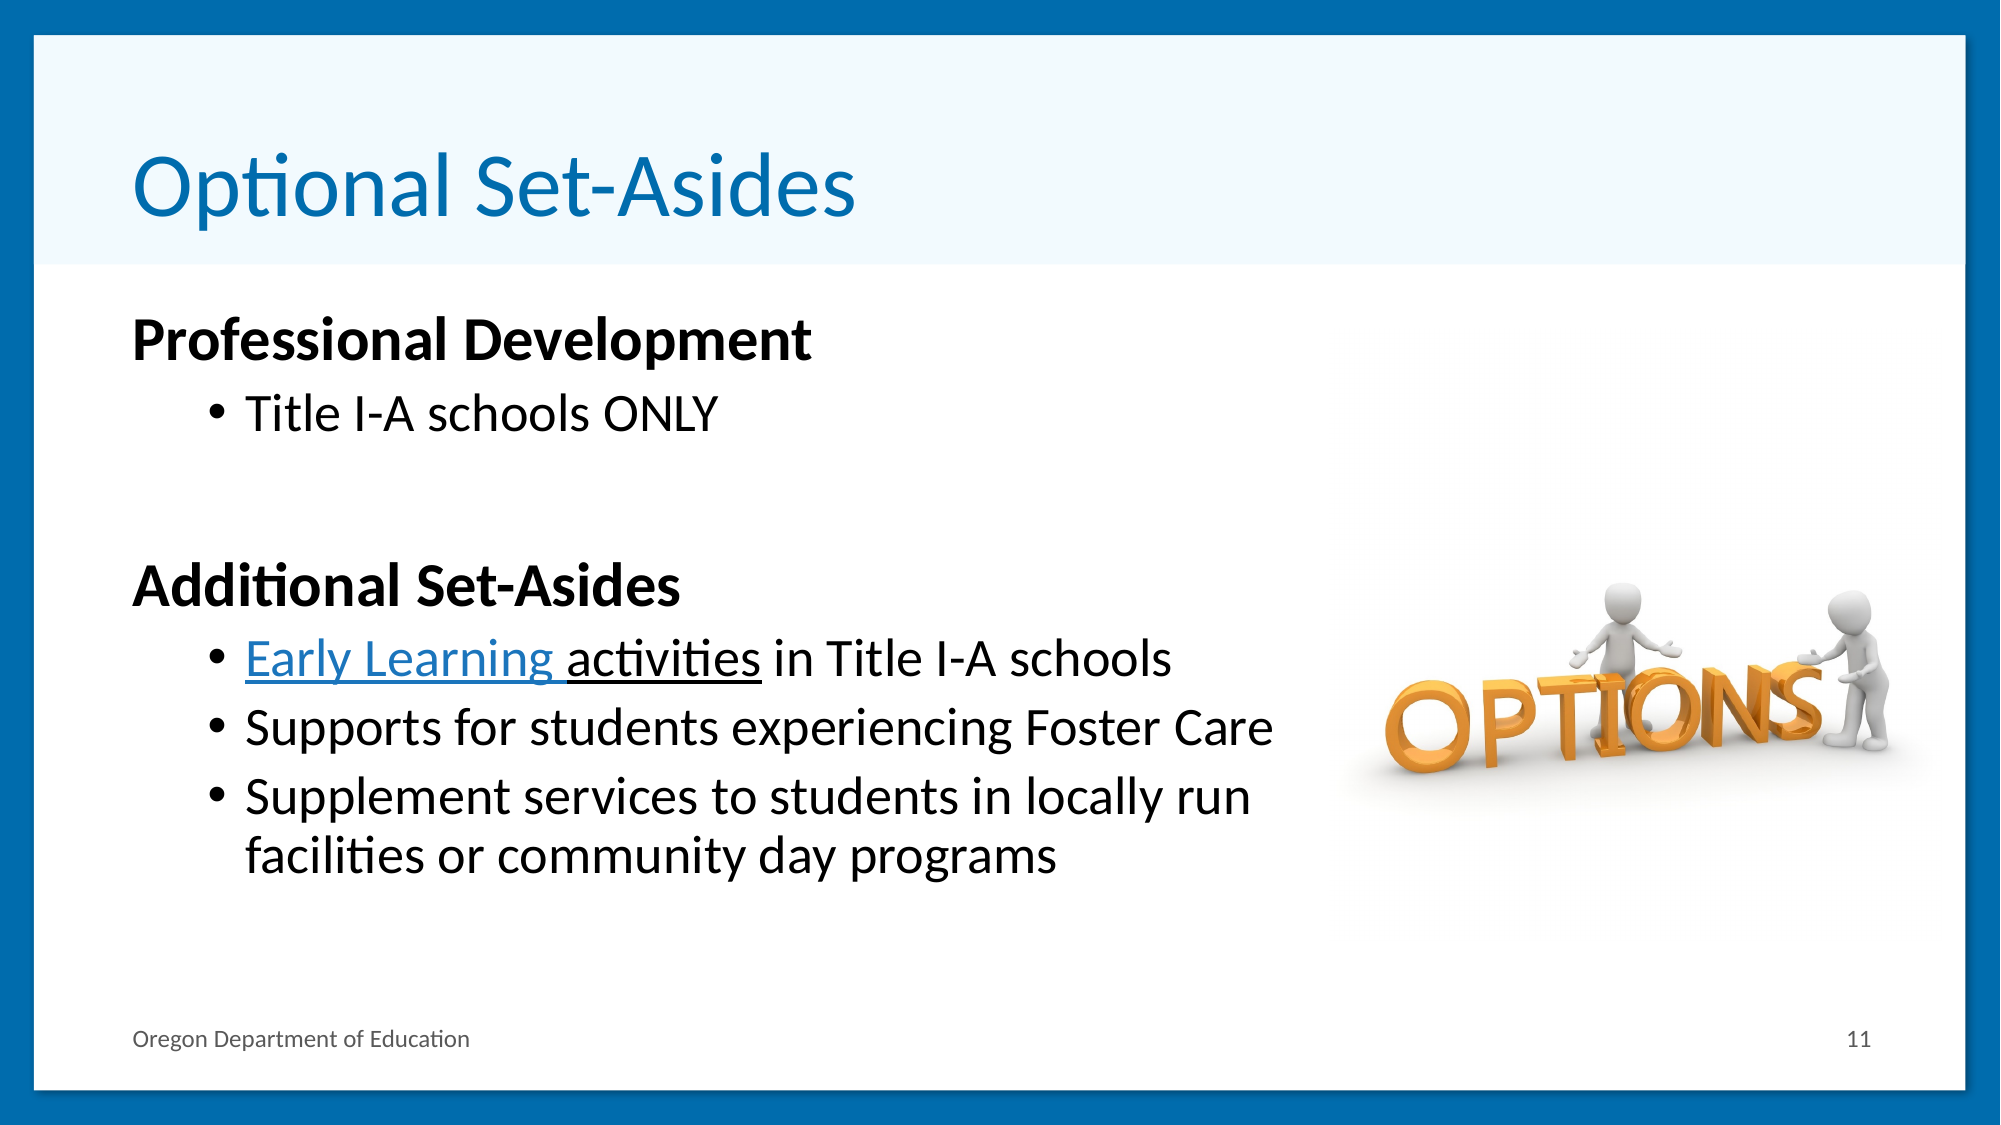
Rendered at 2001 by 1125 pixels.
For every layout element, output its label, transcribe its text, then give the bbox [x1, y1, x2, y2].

title Optional Set-Asides [117, 75, 1887, 244]
list Professional Development Title I-A schools ONLY Additional Set-Asides Early Learning activities in Title I-A schools Supports for students experiencing Foster Care Supplement services to students in locally run facilities or community day programs [117, 299, 1330, 1008]
footer Oregon Department of Education [117, 1007, 588, 1068]
slide_number 11 [1412, 1007, 1887, 1068]
picture [1329, 328, 1942, 942]
